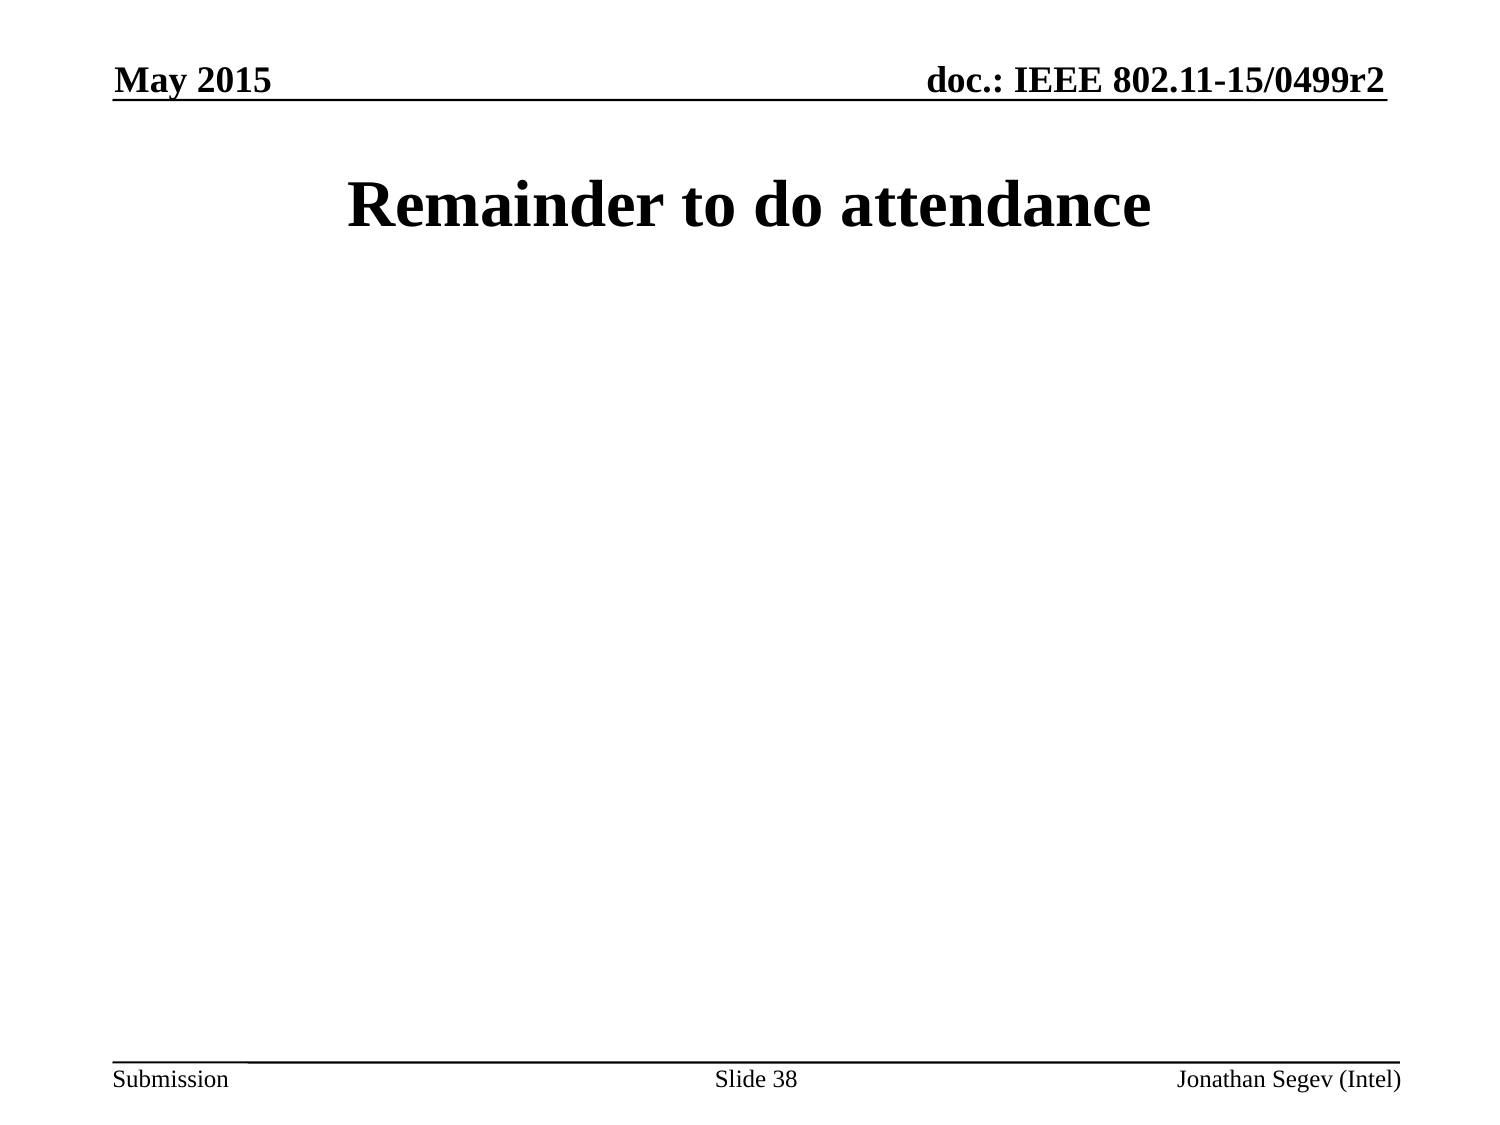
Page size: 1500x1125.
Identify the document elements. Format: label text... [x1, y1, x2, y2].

title Remainder to do attendance [112, 112, 1388, 288]
footer Jonathan Segev (Intel) [949, 1061, 1402, 1093]
slide_number Slide 38 [712, 1061, 800, 1093]
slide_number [114, 54, 283, 101]
